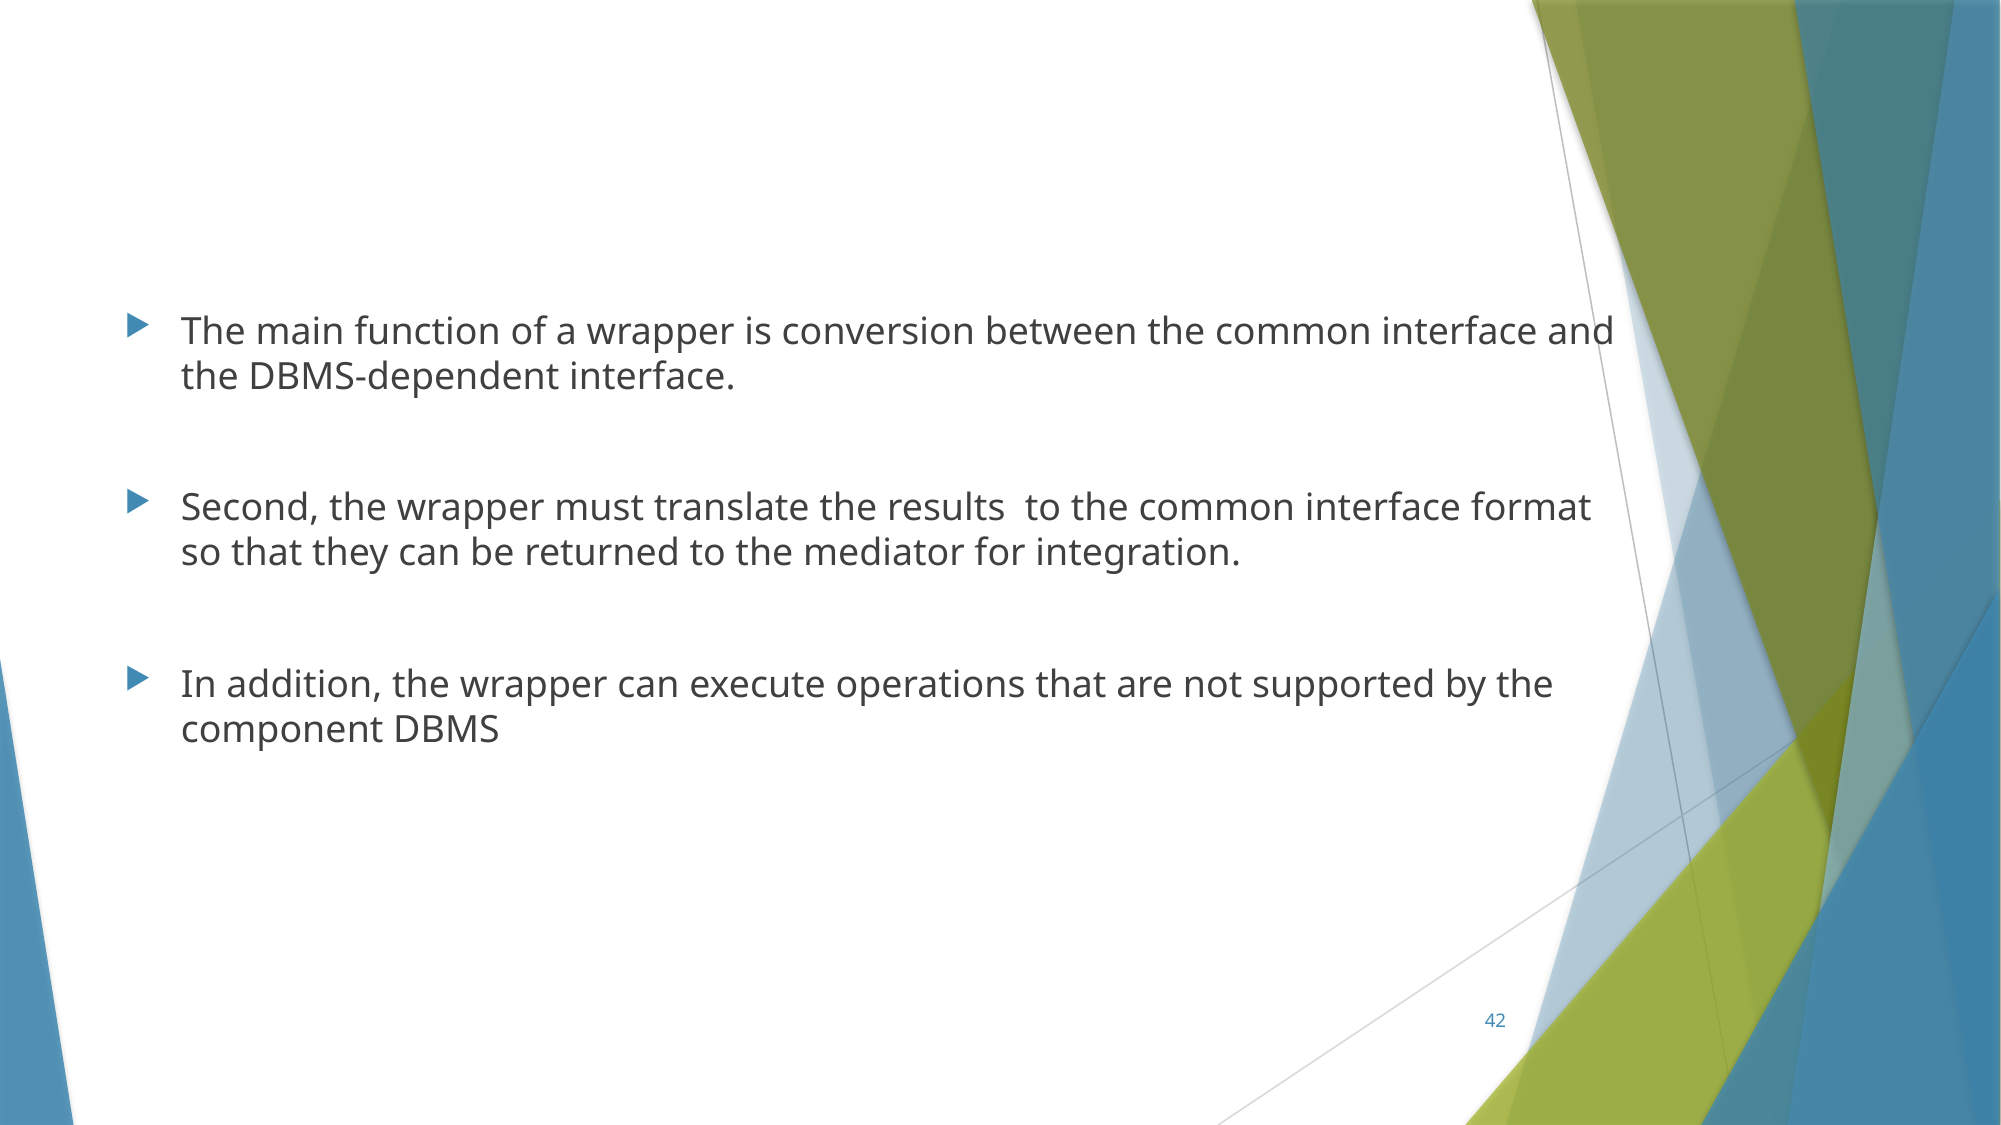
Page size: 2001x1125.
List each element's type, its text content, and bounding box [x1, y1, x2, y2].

list The main function of a wrapper is conversion between the common interface and the DBMS-dependent interface. Second, the wrapper must translate the results to the common interface format so that they can be returned to the mediator for integration. In addition, the wrapper can execute operations that are not supported by the component DBMS [109, 101, 1635, 1016]
slide_number 42 [1409, 991, 1522, 1051]
